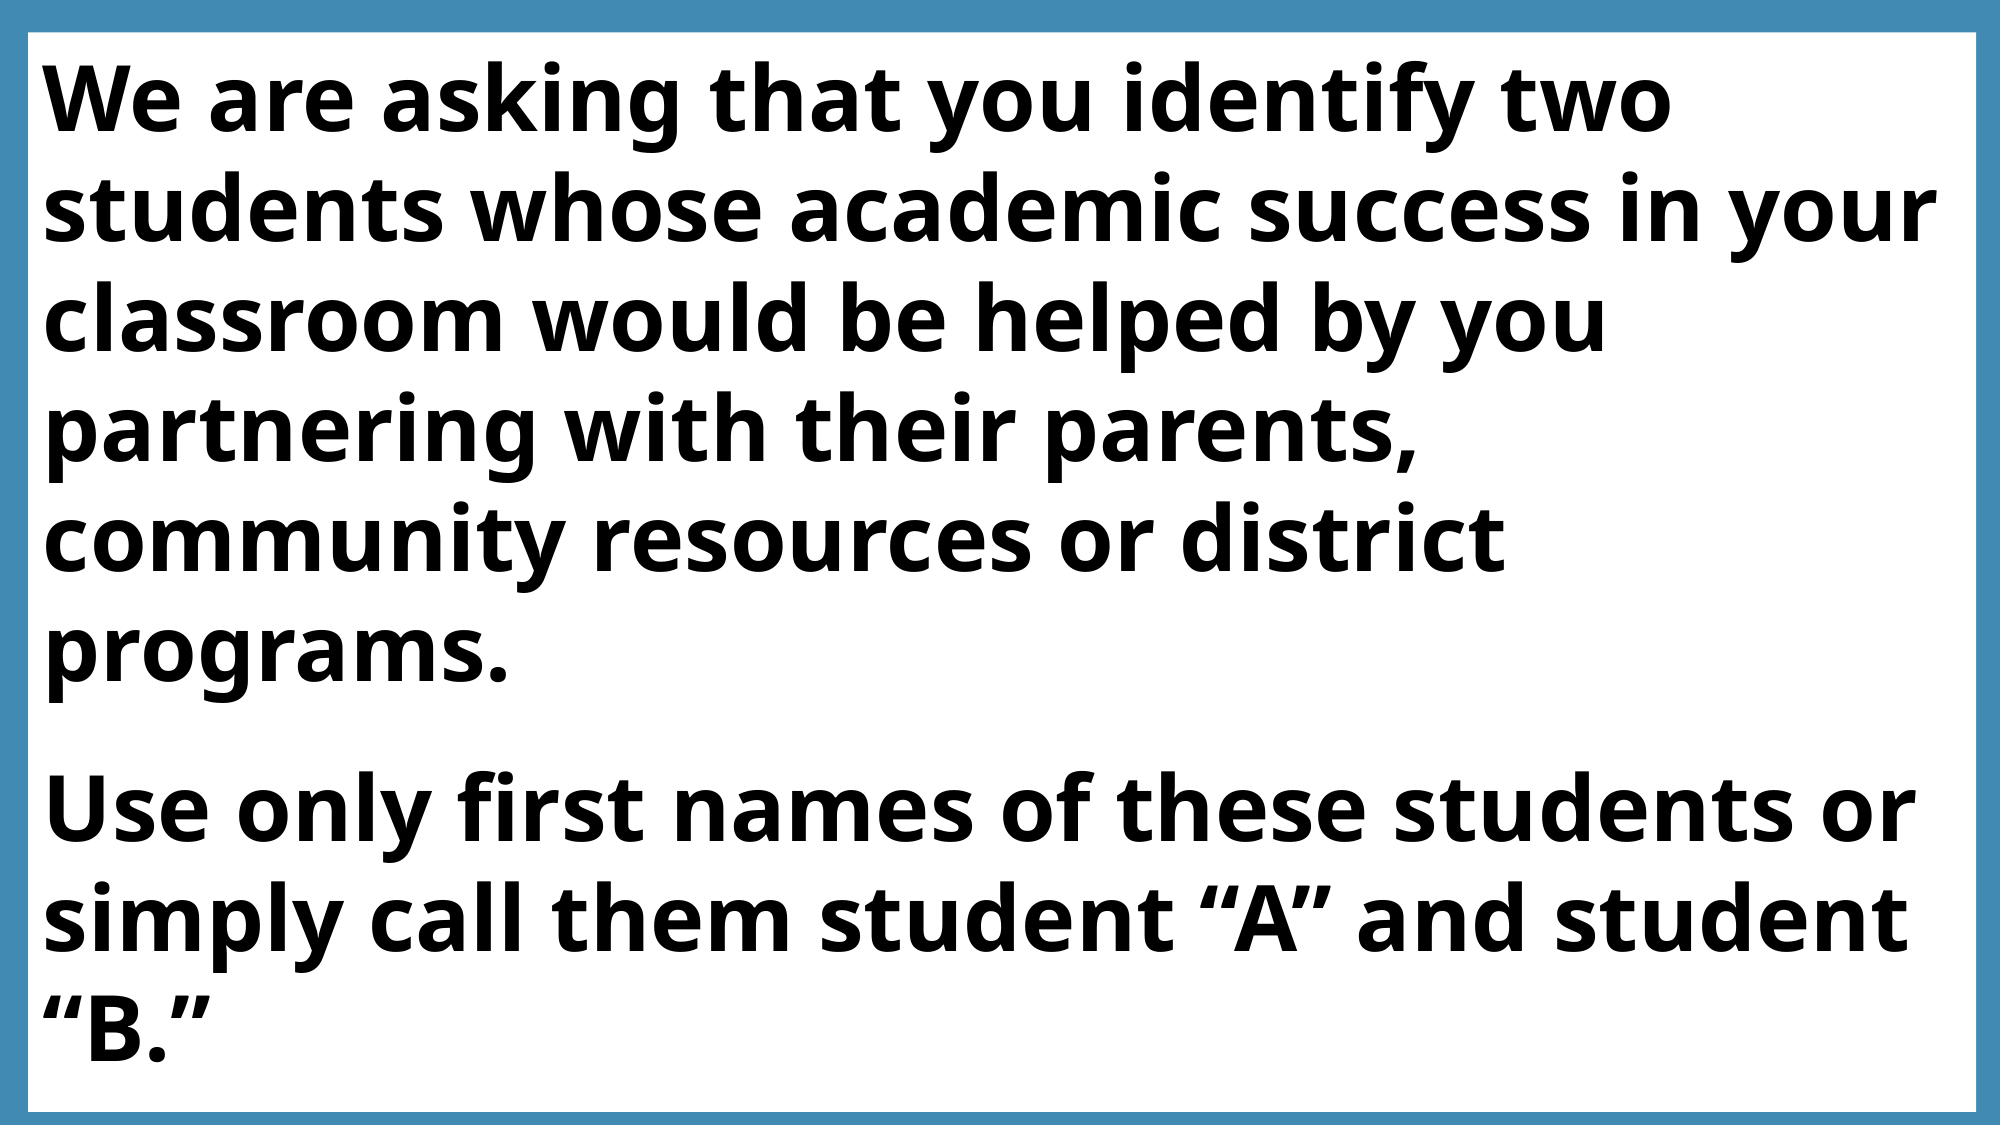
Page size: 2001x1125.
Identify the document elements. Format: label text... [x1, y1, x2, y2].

text_box We are asking that you identify two students whose academic success in your classroom would be helped by you partnering with their parents, community resources or district programs. Use only first names of these students or simply call them student “A” and student “B.” [28, 32, 1977, 1112]
